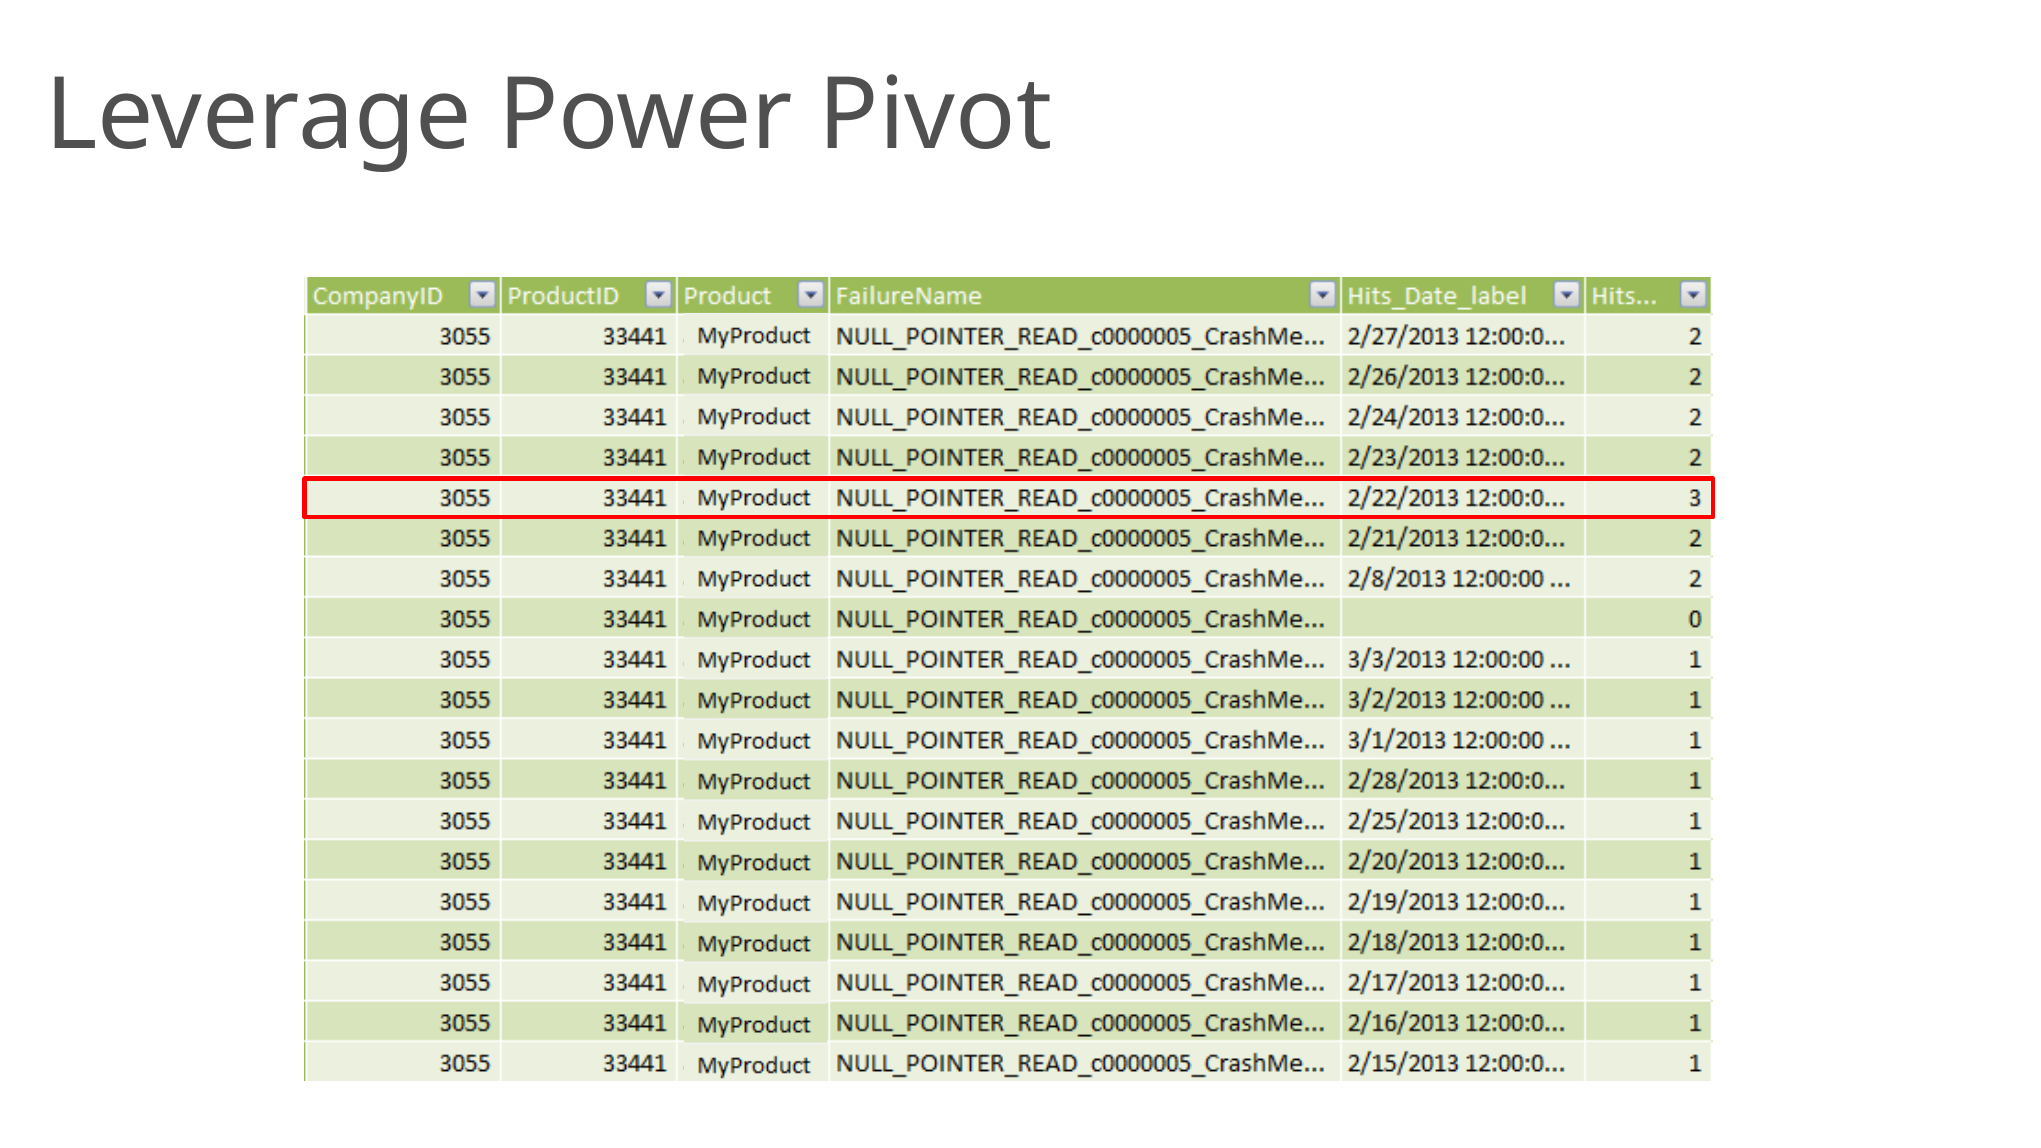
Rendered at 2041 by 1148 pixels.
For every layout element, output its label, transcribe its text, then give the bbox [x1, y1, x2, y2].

picture [304, 276, 1714, 1081]
title Leverage Power Pivot [45, 48, 1996, 199]
